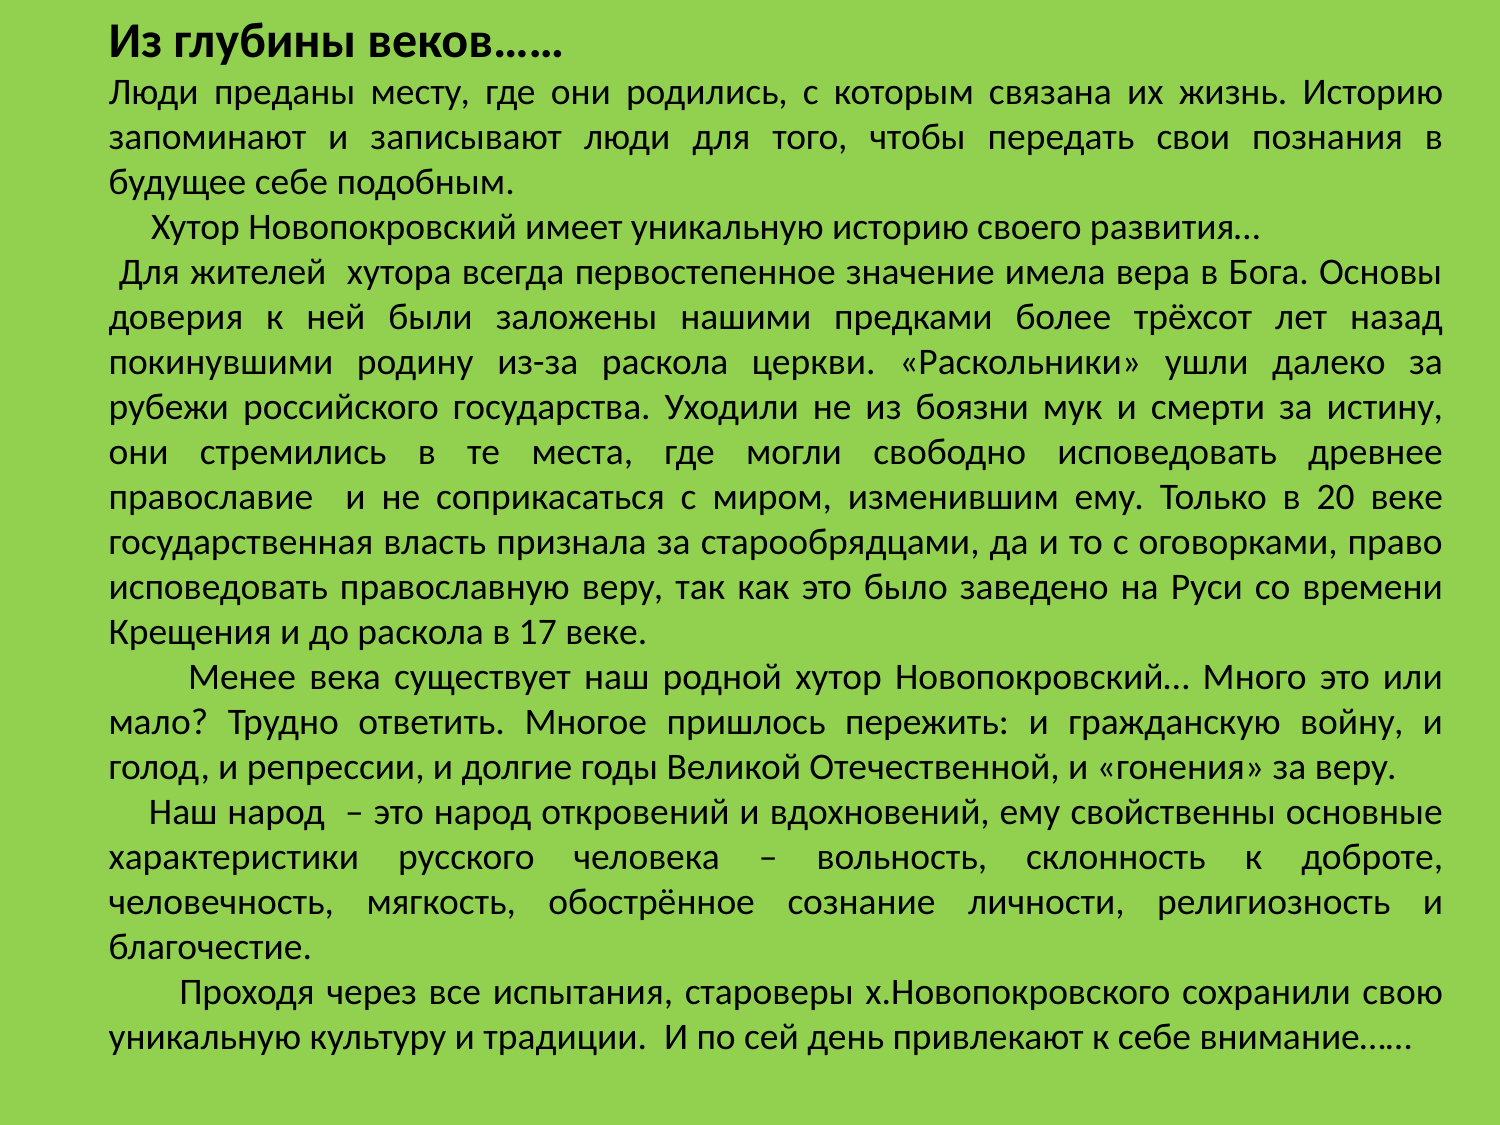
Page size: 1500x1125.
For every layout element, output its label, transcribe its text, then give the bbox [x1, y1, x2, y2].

text_box Из глубины веков…… Люди преданы месту, где они родились, с которым связана их жизнь. Историю запоминают и записывают люди для того, чтобы передать свои познания в будущее себе подобным. Хутор Новопокровский имеет уникальную историю своего развития… Для жителей хутора всегда первостепенное значение имела вера в Бога. Основы доверия к ней были заложены нашими предками более трёхсот лет назад покинувшими родину из-за раскола церкви. «Раскольники» ушли далеко за рубежи российского государства. Уходили не из боязни мук и смерти за истину, они стремились в те места, где могли свободно исповедовать древнее православие и не соприкасаться с миром, изменившим ему. Только в 20 веке государственная власть признала за старообрядцами, да и то с оговорками, право исповедовать православную веру, так как это было заведено на Руси со времени Крещения и до раскола в 17 веке. Менее века существует наш родной хутор Новопокровский… Много это или мало? Трудно ответить. Многое пришлось пережить: и гражданскую войну, и голод, и репрессии, и долгие годы Великой Отечественной, и «гонения» за веру. Наш народ – это народ откровений и вдохновений, ему свойственны основные характеристики русского человека – вольность, склонность к доброте, человечность, мягкость, обострённое сознание личности, религиозность и благочестие. Проходя через все испытания, староверы х.Новопокровского сохранили свою уникальную культуру и традиции. И по сей день привлекают к себе внимание…… [93, 0, 1459, 1125]
